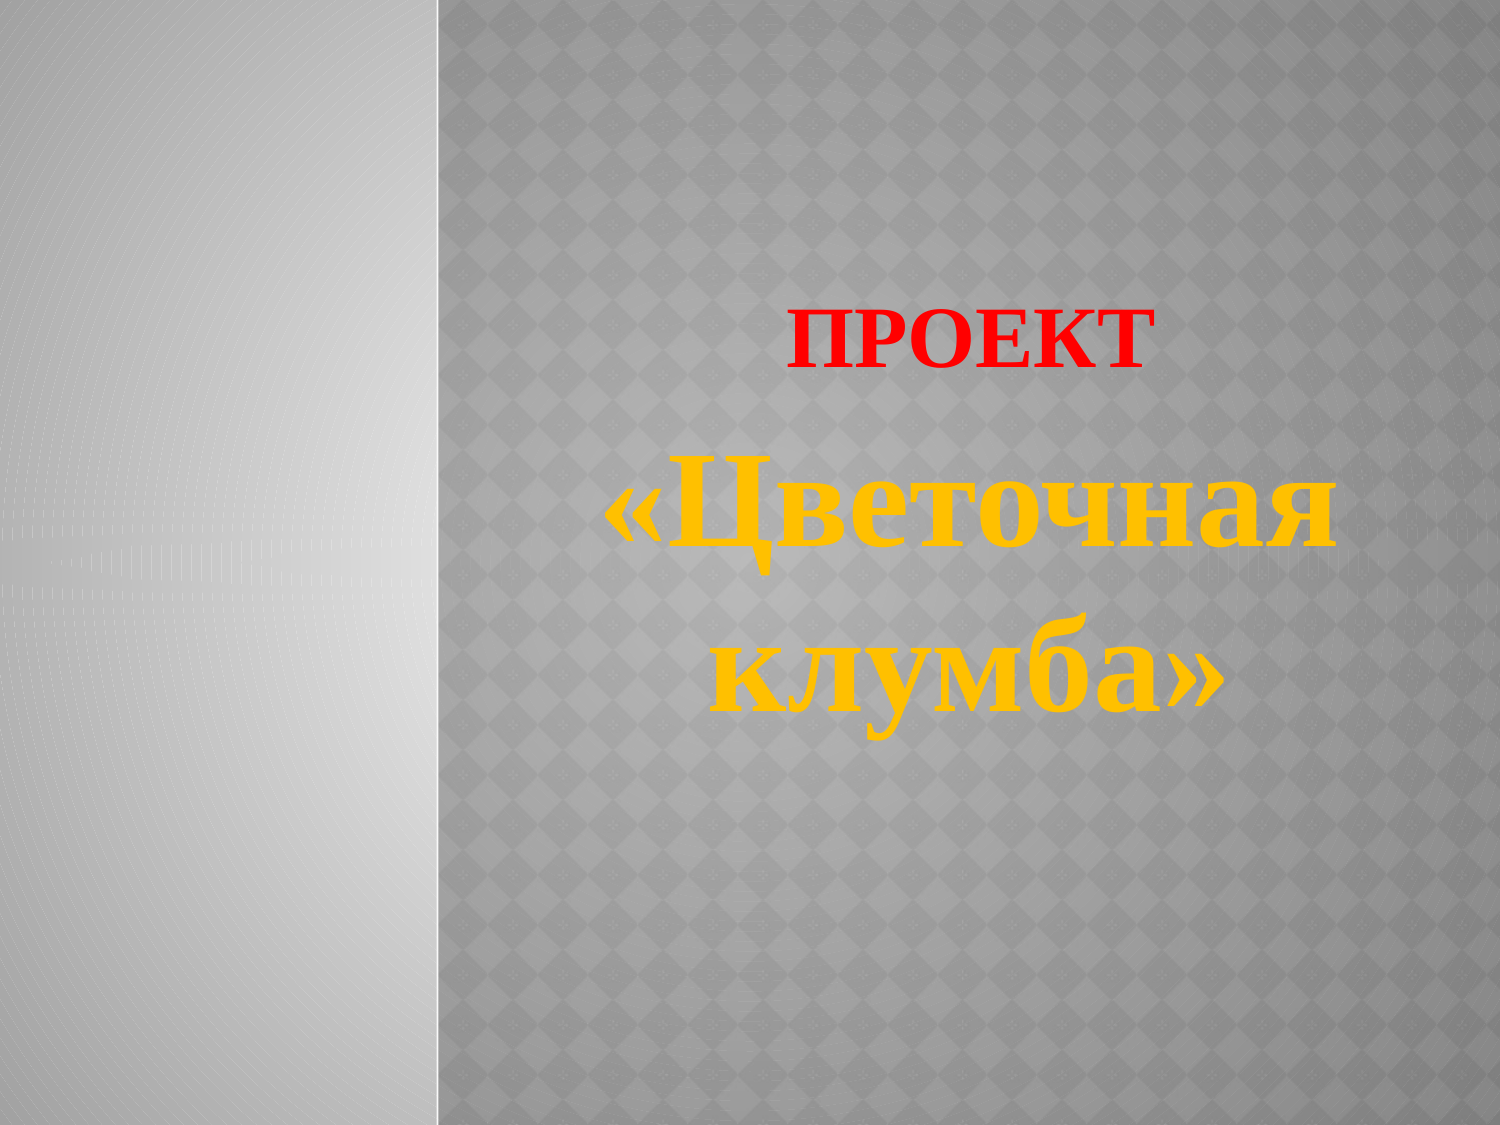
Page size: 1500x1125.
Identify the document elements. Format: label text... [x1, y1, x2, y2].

title ПРОЕКТ [552, 87, 1390, 386]
subtitle «Цветочная клумба» [550, 408, 1390, 762]
